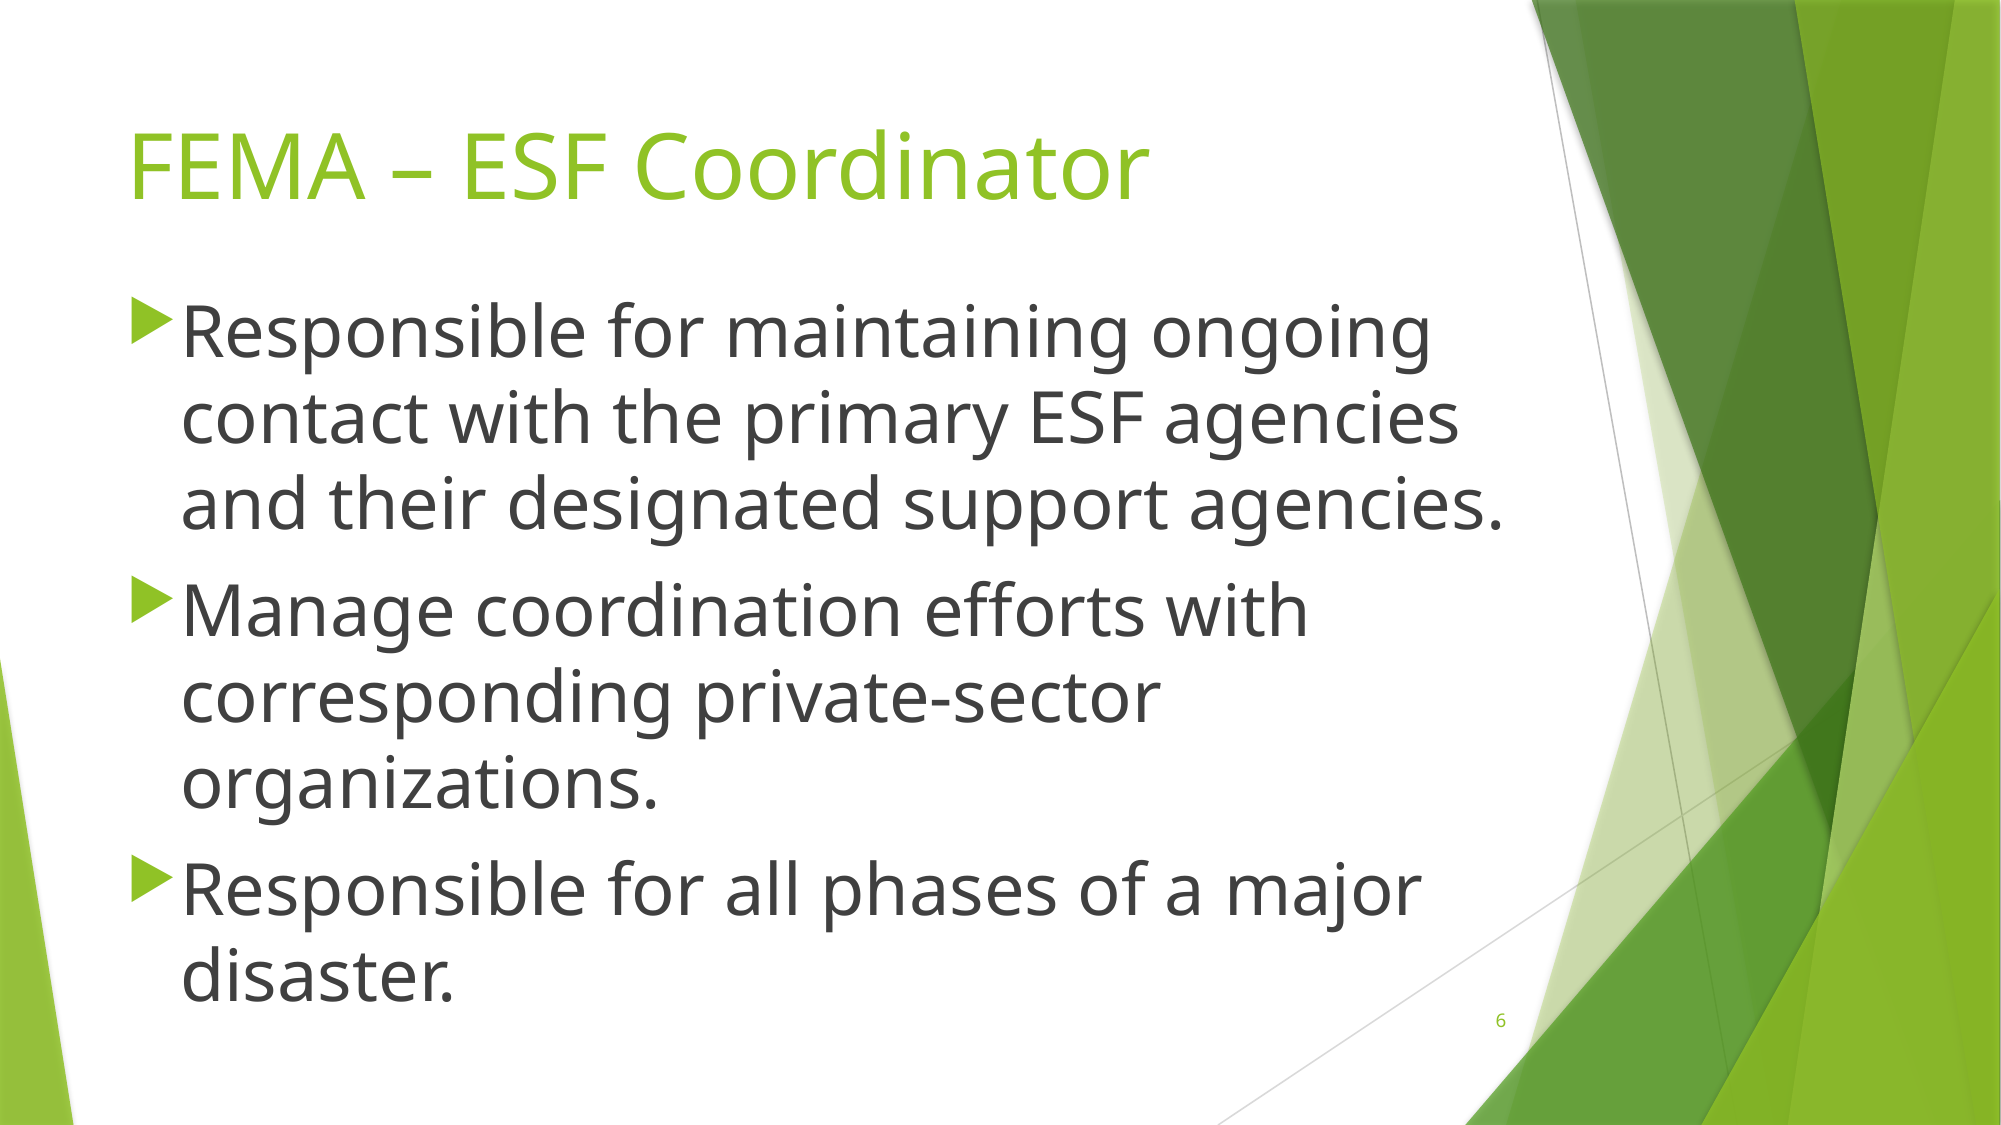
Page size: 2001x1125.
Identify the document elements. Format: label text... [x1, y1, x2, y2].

slide_number 6 [1409, 991, 1522, 1051]
title FEMA – ESF Coordinator [111, 99, 1677, 237]
list Responsible for maintaining ongoing contact with the primary ESF agencies and their designated support agencies. Manage coordination efforts with corresponding private-sector organizations. Responsible for all phases of a major disaster. [111, 277, 1605, 1025]
